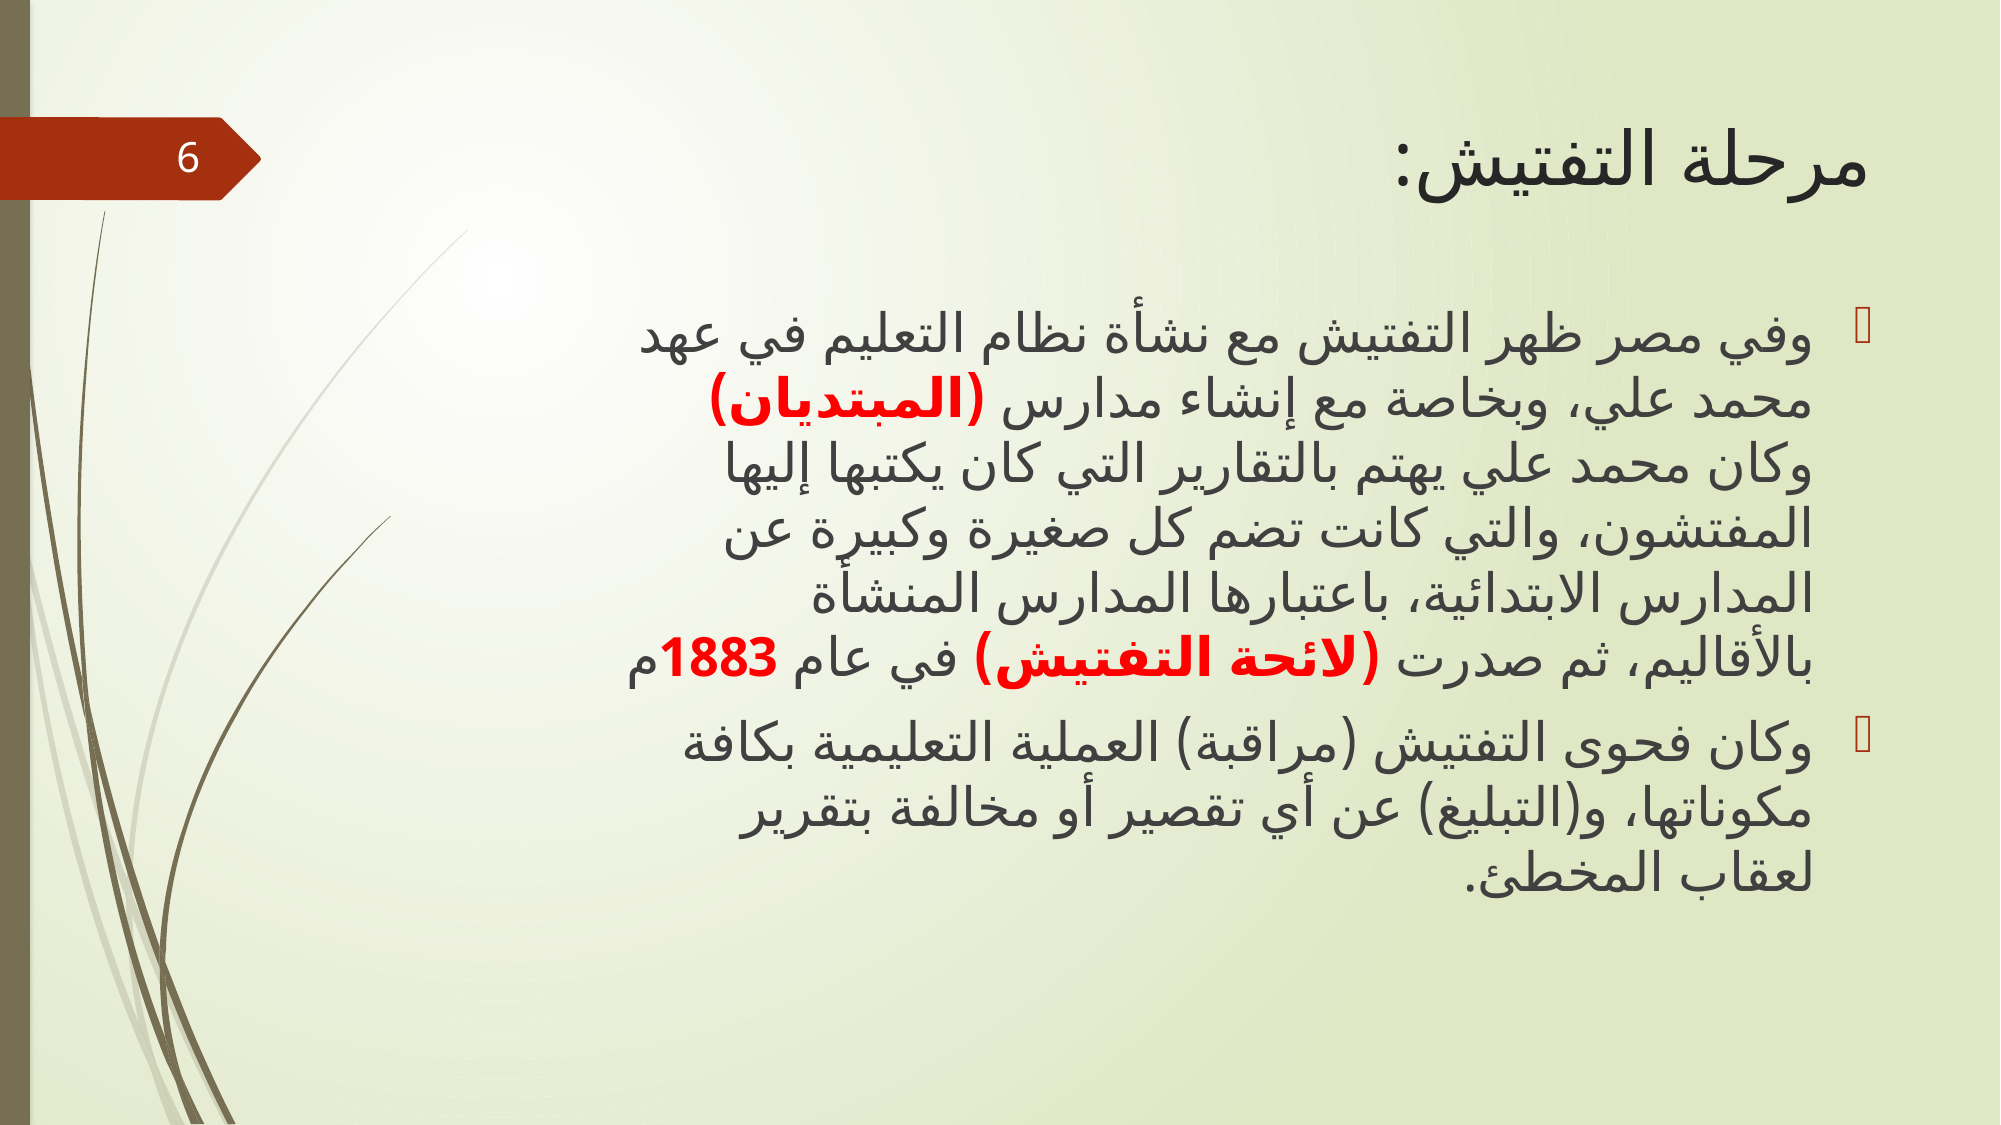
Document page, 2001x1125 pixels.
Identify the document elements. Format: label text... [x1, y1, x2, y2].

slide_number 6 [87, 129, 216, 190]
title مرحلة التفتيش: [425, 102, 1888, 313]
list وفي مصر ظهر التفتيش مع نشأة نظام التعليم في عهد محمد علي، وبخاصة مع إنشاء مدارس (المبتديان) وكان محمد علي يهتم بالتقارير التي كان يكتبها إليها المفتشون، والتي كانت تضم كل صغيرة وكبيرة عن المدارس الابتدائية، باعتبارها المدارس المنشأة بالأقاليم، ثم صدرت (لائحة التفتيش) في عام 1883م وكان فحوى التفتيش (مراقبة) العملية التعليمية بكافة مكوناتها، و(التبليغ) عن أي تقصير أو مخالفة بتقرير لعقاب المخطئ. [609, 290, 1888, 970]
